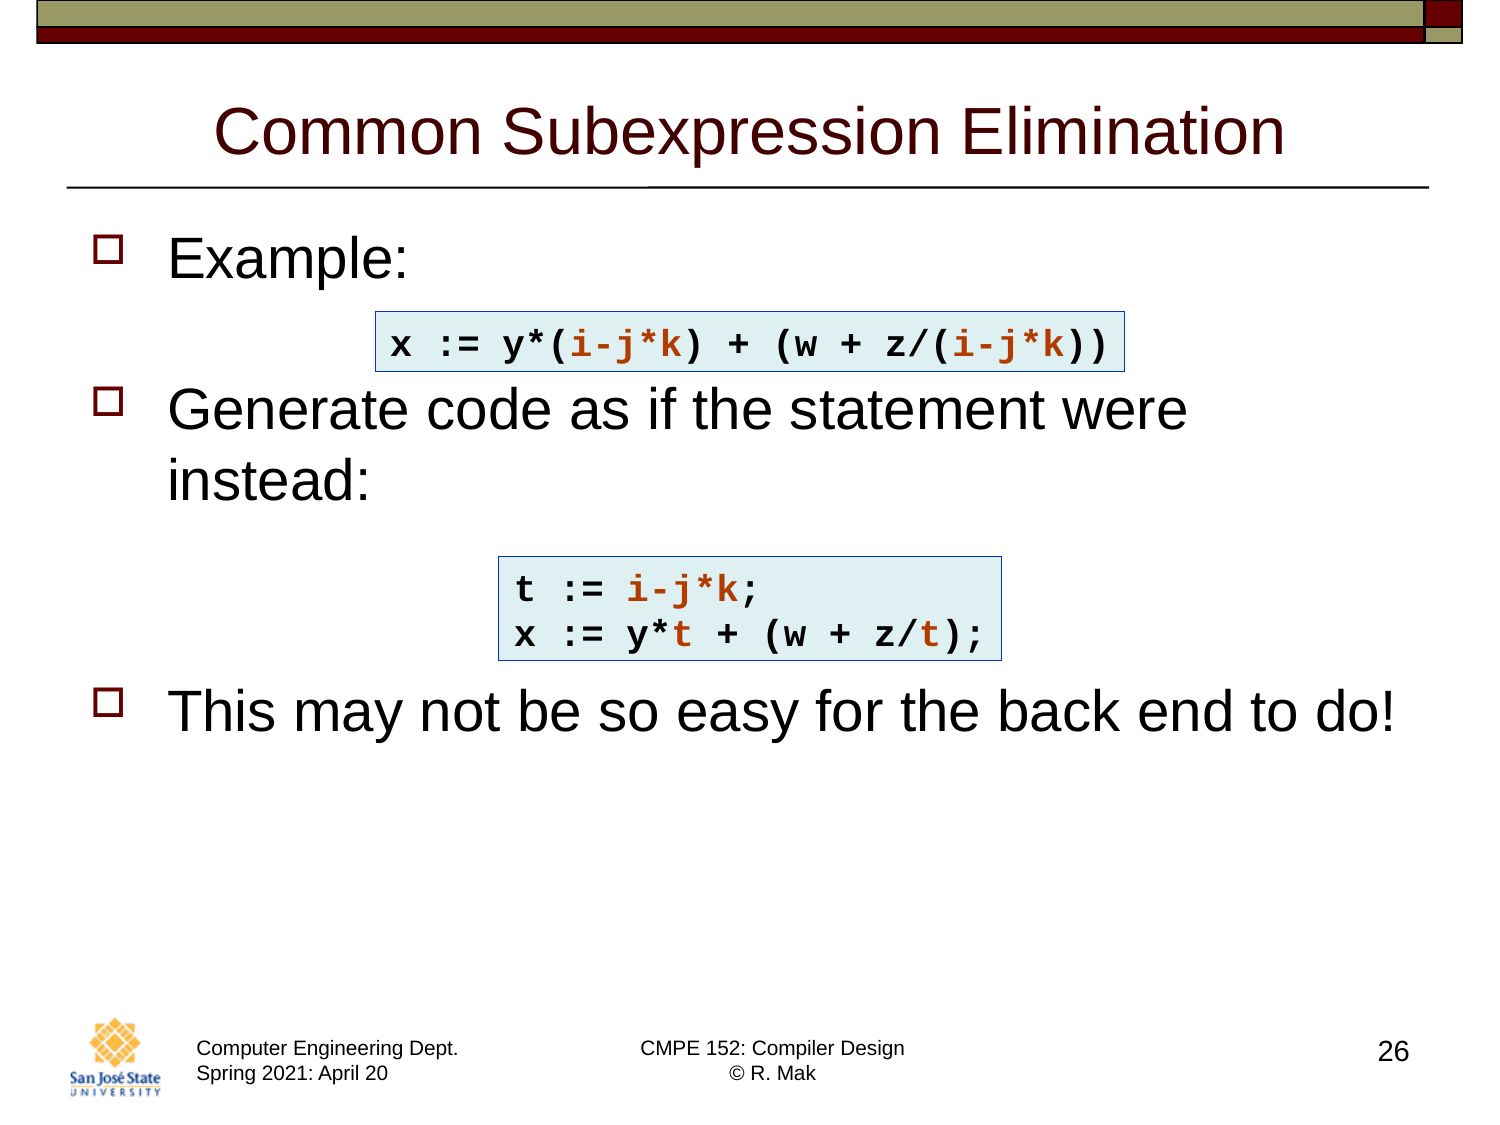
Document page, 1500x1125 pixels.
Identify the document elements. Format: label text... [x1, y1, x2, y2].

text_box x := y*(i-j*k) + (w + z/(i-j*k)) [375, 311, 1125, 372]
list Example: Generate code as if the statement were instead: This may not be so easy for the back end to do! [75, 212, 1425, 1006]
slide_number 26 [1320, 1025, 1425, 1100]
text_box t := i-j*k; x := y*t + (w + z/t); [498, 556, 1002, 661]
picture [60, 1012, 166, 1112]
title Common Subexpression Elimination [75, 67, 1425, 175]
